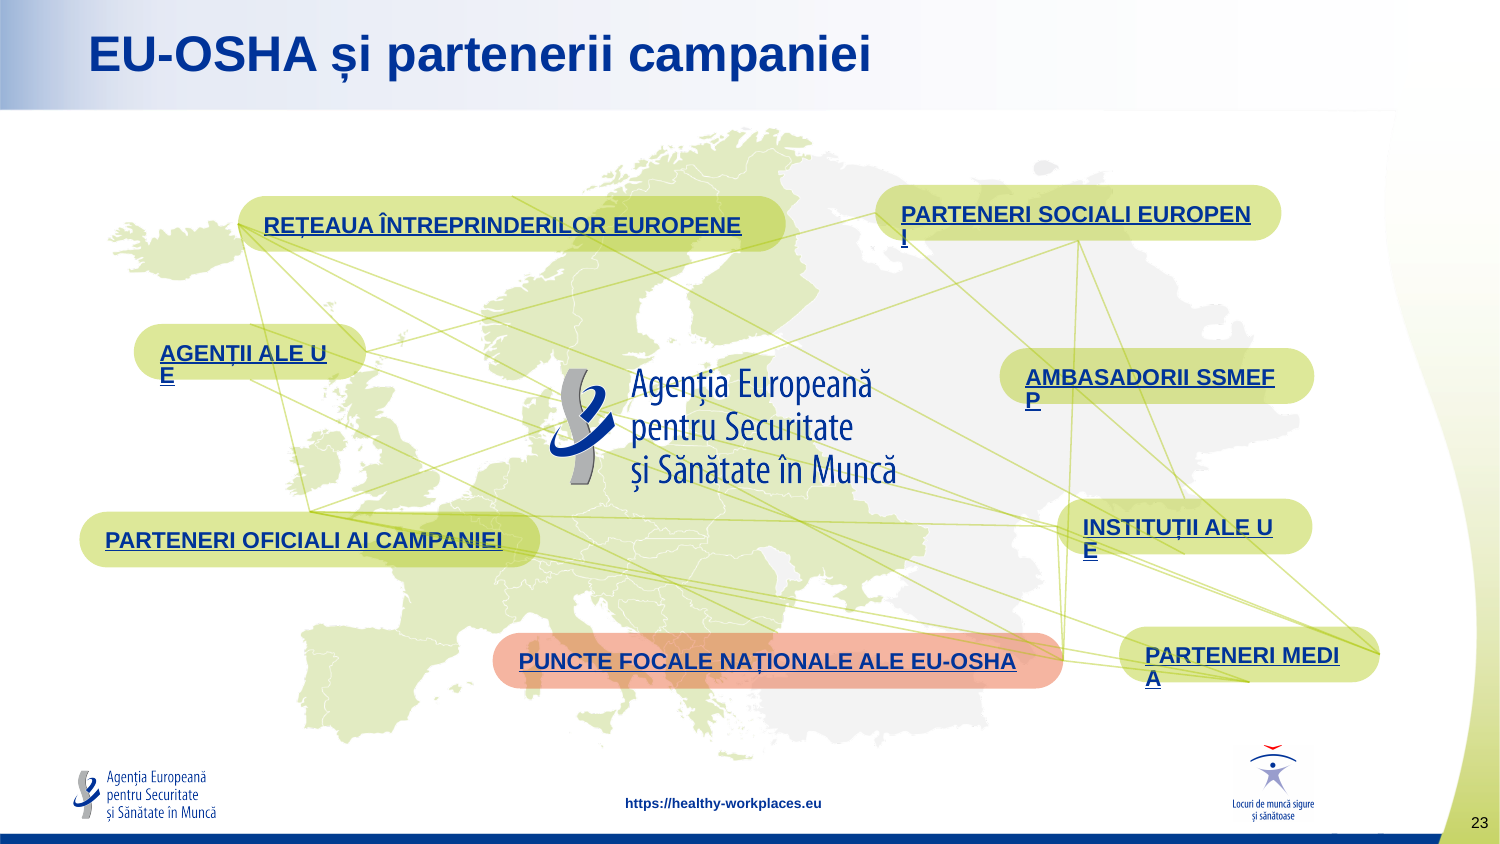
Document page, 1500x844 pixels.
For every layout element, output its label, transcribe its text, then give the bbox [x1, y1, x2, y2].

picture [0, 0, 1500, 844]
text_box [79, 184, 1383, 689]
title EU-OSHA și partenerii campaniei [88, 0, 1306, 123]
